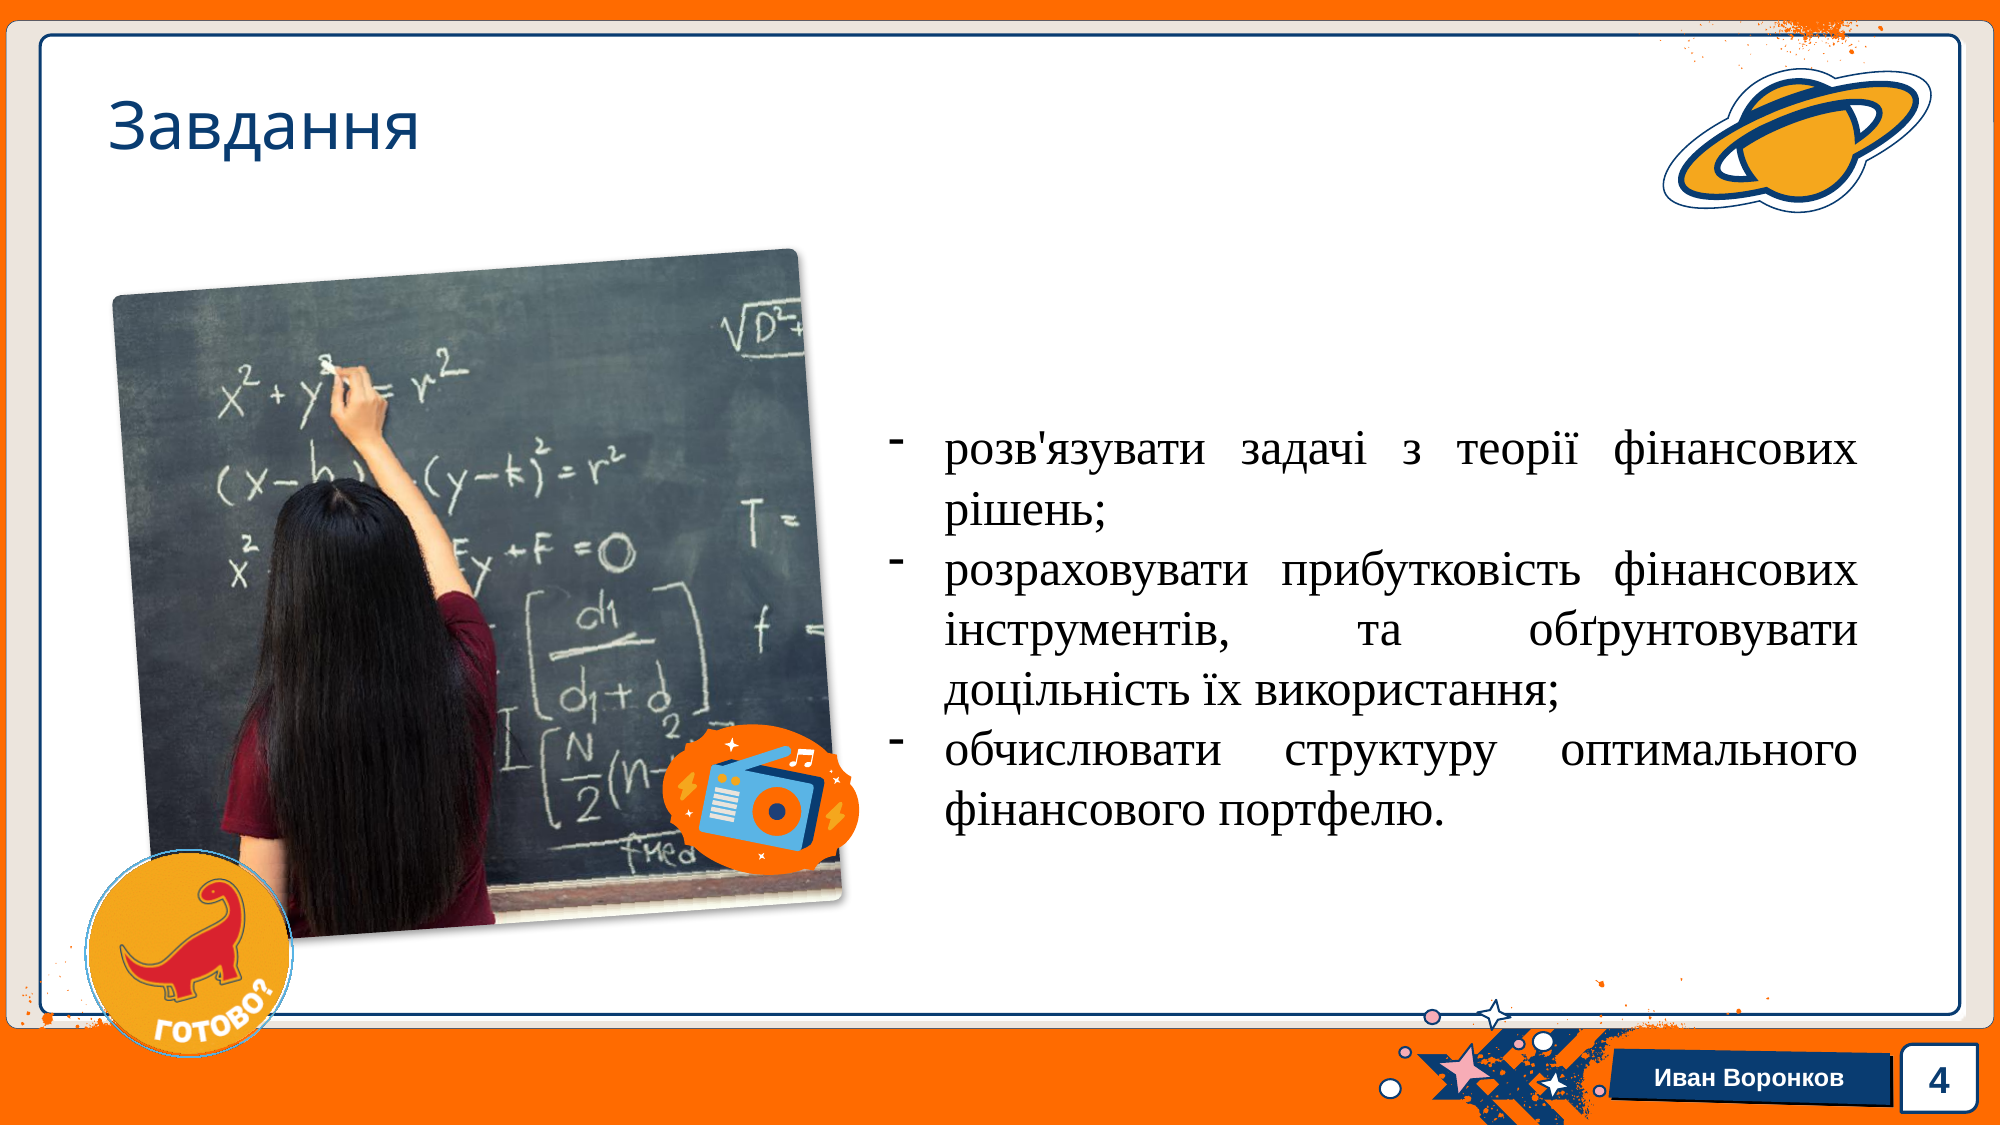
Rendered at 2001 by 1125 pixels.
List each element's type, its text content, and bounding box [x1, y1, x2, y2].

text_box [1660, 65, 1932, 214]
title Завдання [108, 91, 1660, 165]
slide_number 4 [1899, 1042, 1979, 1114]
picture [84, 248, 843, 1059]
text_box розв'язувати задачі з теорії фінансових рішень; розраховувати прибутковість фінансових інструментів, та обґрунтовувати доцільність їх використання; обчислювати структуру оптимального фінансового портфелю. [873, 407, 1874, 843]
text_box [660, 723, 861, 874]
